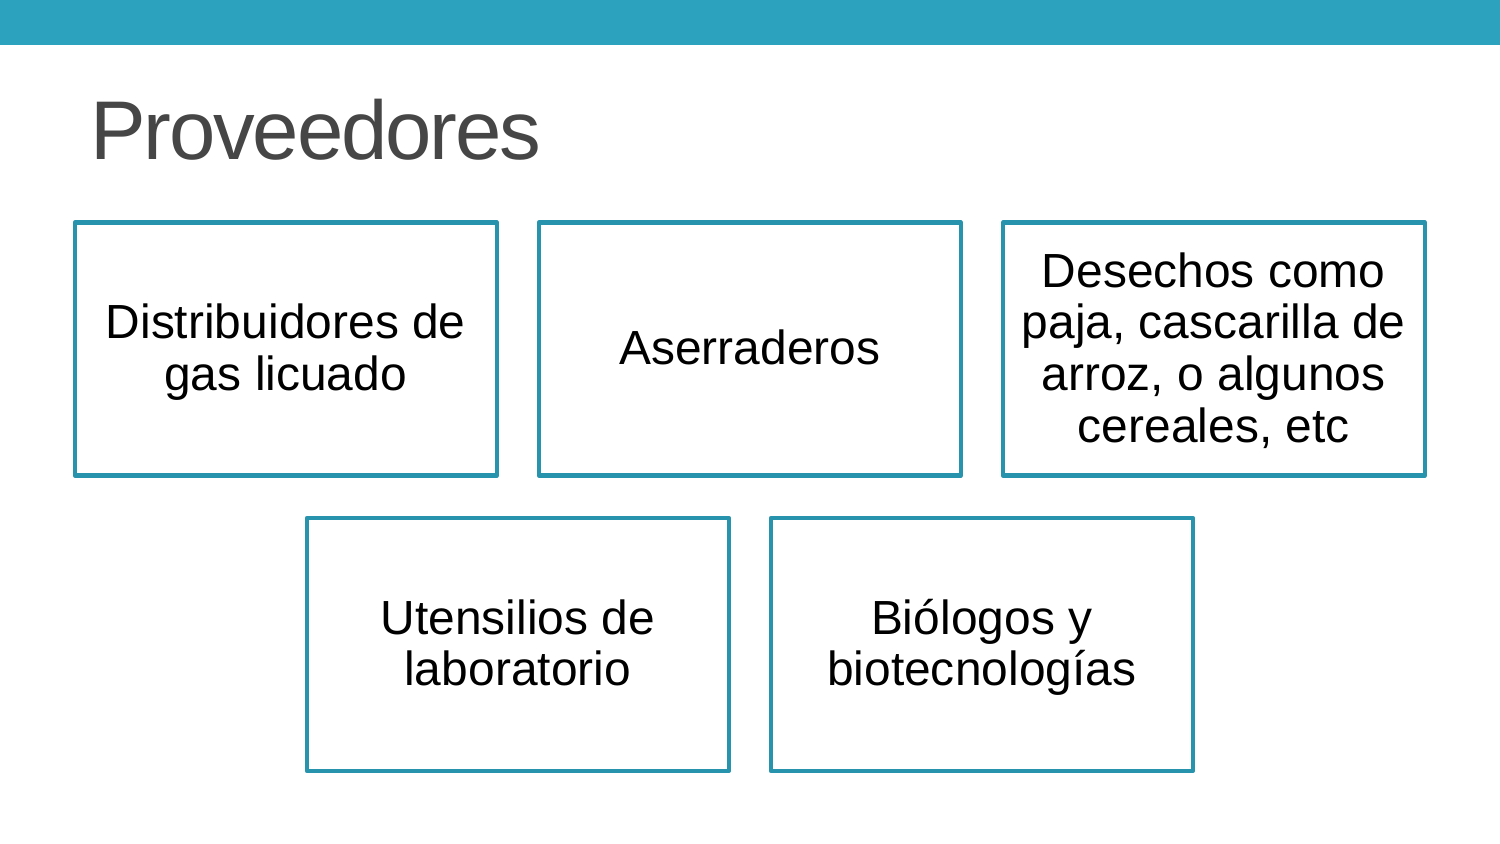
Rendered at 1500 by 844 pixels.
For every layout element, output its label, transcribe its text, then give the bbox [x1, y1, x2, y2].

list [74, 196, 1426, 798]
title Proveedores [75, 65, 1425, 188]
